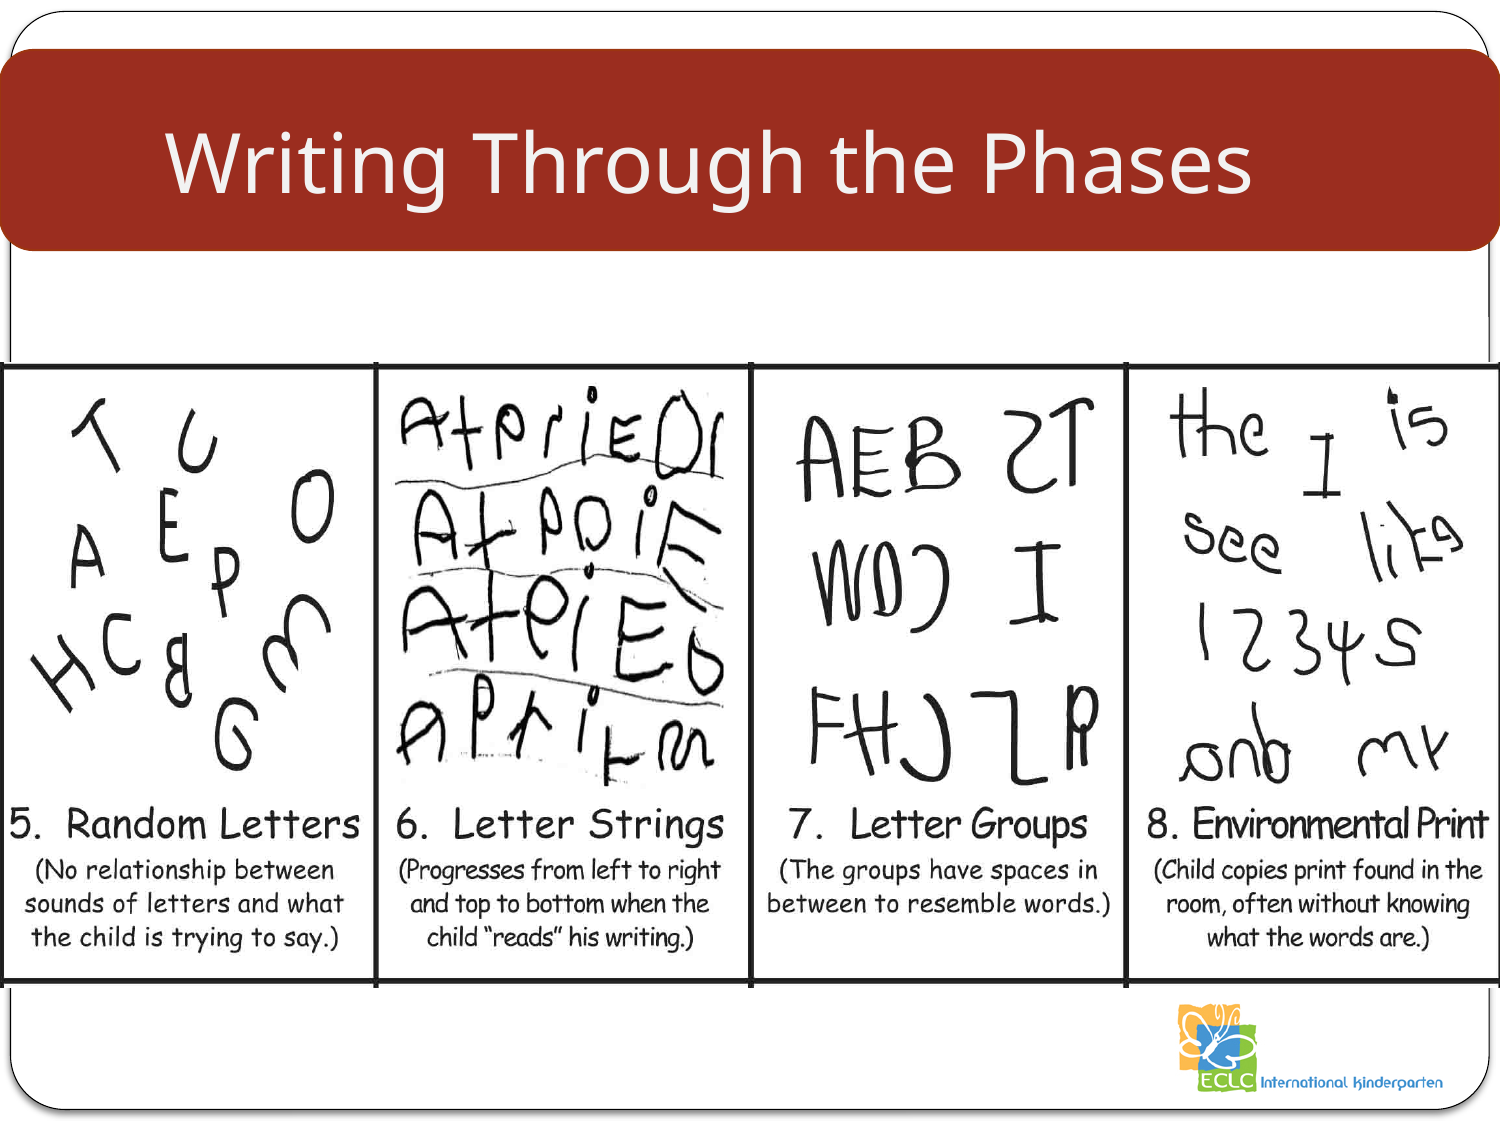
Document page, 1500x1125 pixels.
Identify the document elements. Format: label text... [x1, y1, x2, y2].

text_box [0, 48, 1500, 252]
picture [0, 362, 1500, 988]
picture [1174, 1000, 1451, 1094]
text_box Writing Through the Phases [149, 37, 1425, 225]
